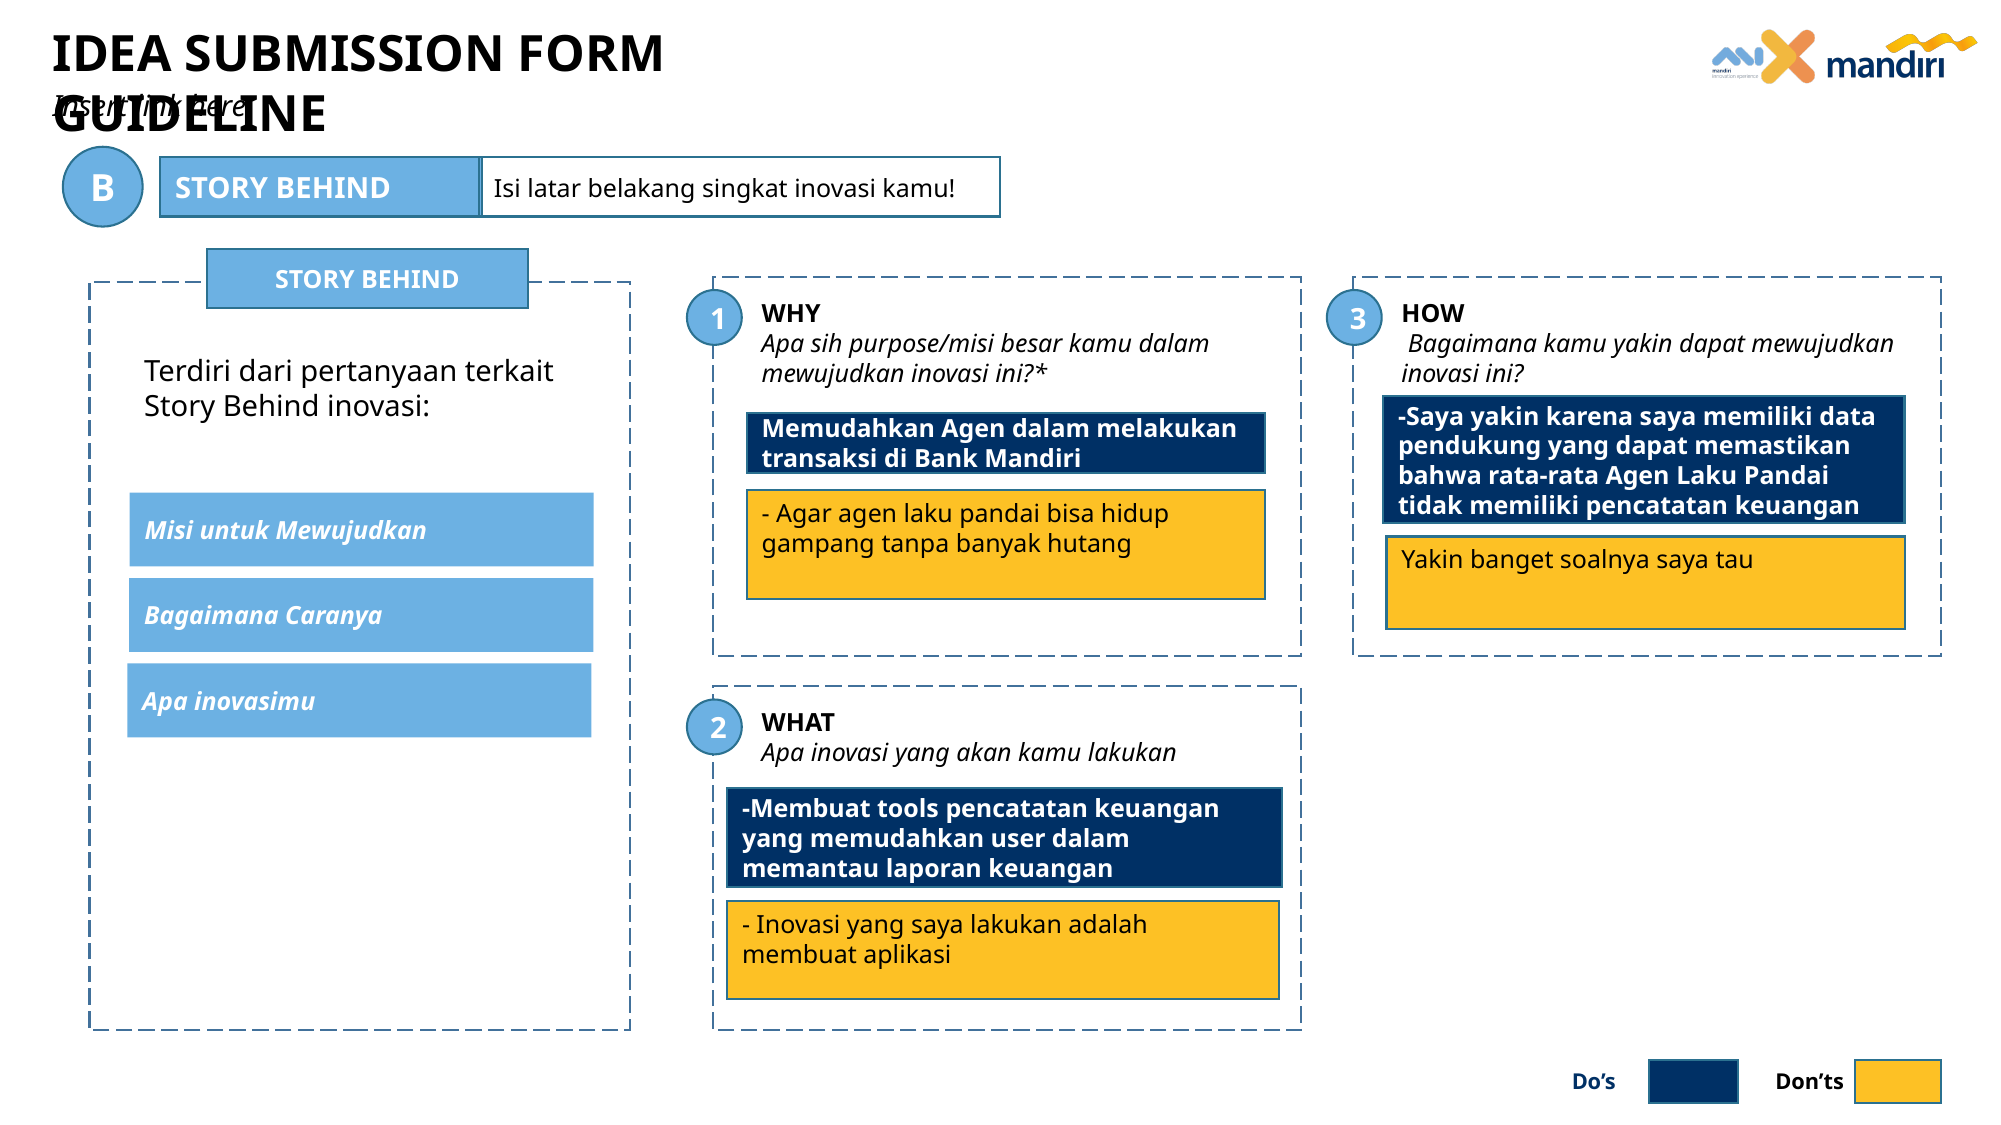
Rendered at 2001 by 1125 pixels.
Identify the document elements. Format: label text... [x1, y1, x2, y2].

text_box Apa inovasimu [127, 663, 592, 738]
text_box [1854, 1060, 1942, 1103]
text_box STORY BEHIND [206, 249, 529, 309]
picture [1827, 31, 1980, 80]
text_box [713, 277, 1302, 656]
text_box Insert link here [37, 79, 340, 130]
picture [1700, 26, 1824, 90]
text_box 2 [686, 699, 742, 755]
text_box B [62, 146, 143, 227]
text_box 3 [1326, 290, 1382, 345]
text_box [713, 686, 1302, 1031]
text_box [89, 281, 630, 1031]
text_box Do’s [1556, 1059, 1645, 1102]
text_box STORY BEHIND [160, 157, 478, 217]
text_box 1 [686, 290, 742, 345]
text_box [1648, 1060, 1739, 1103]
text_box IDEA SUBMISSION FORM GUIDELINE [37, 13, 966, 149]
text_box Bagaimana Caranya [129, 578, 594, 652]
text_box [1352, 277, 1942, 656]
text_box Don’ts [1760, 1060, 1881, 1102]
text_box Isi latar belakang singkat inovasi kamu! [478, 157, 1000, 217]
